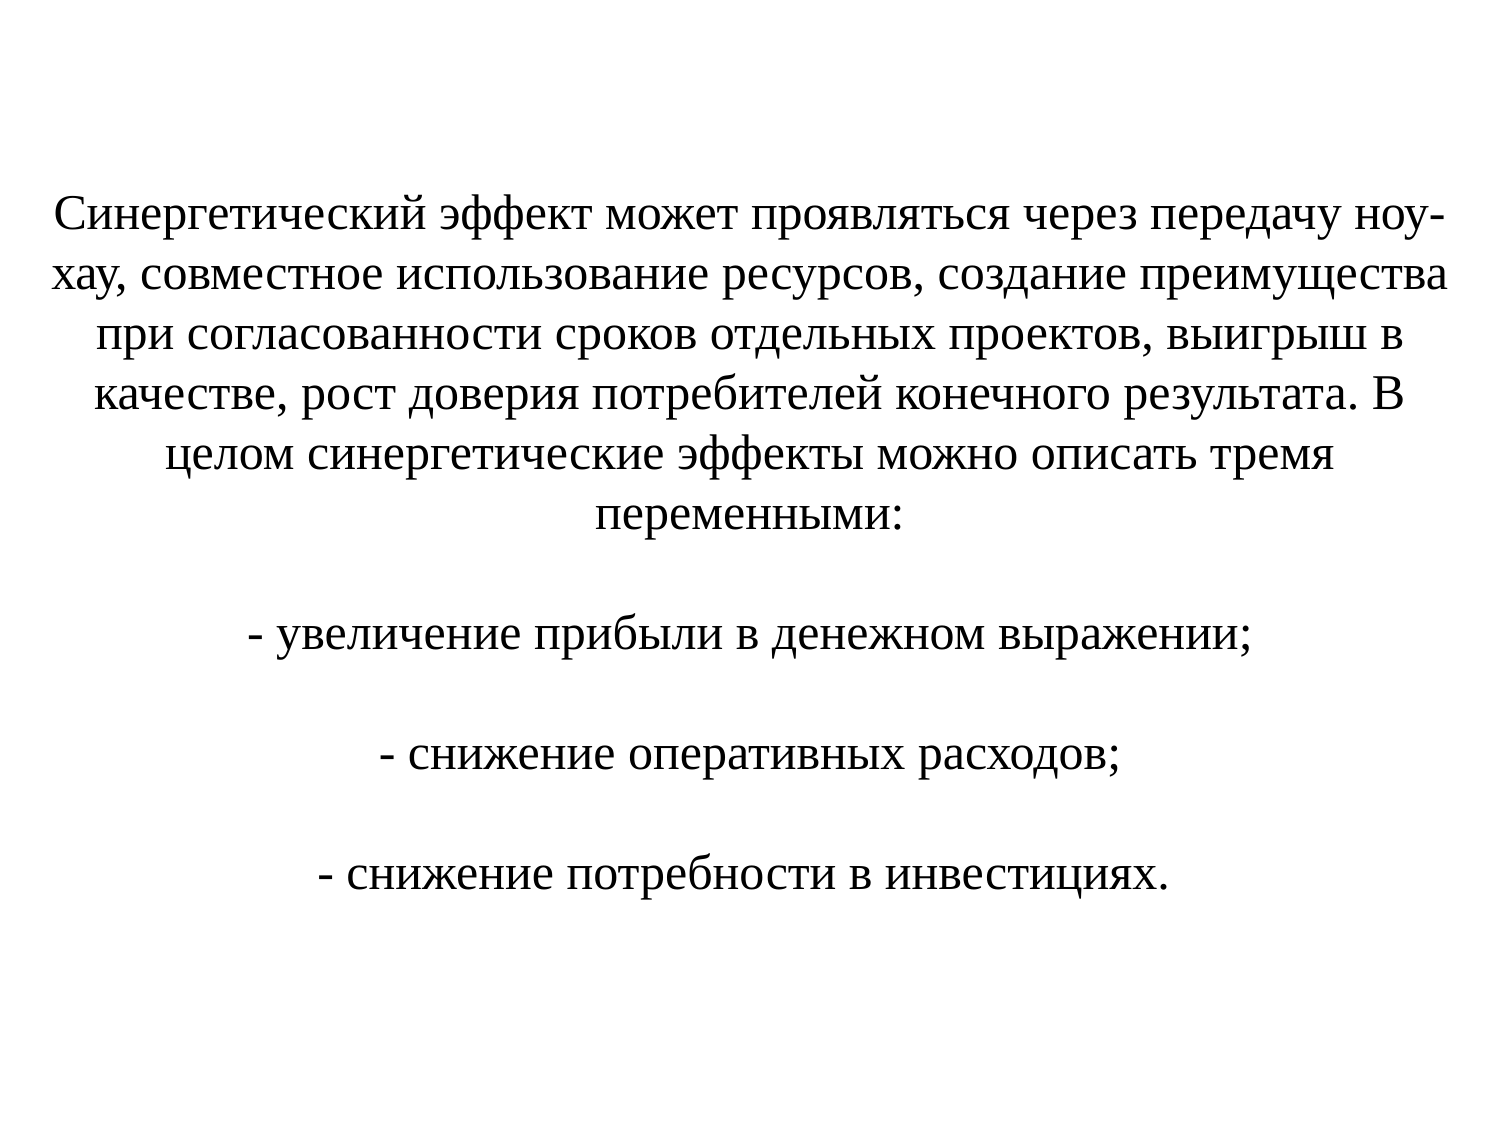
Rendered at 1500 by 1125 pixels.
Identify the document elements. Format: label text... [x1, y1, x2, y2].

title Синергетический эффект может проявляться через передачу ноу-хау, совместное использование ресурсов, создание преимущества при согласованности сроков отдельных проектов, выигрыш в качестве, рост доверия потребителей конечного результата. В целом синергетические эффекты можно описать тремя переменными: - увеличение прибыли в денежном выражении; - снижение оперативных расходов; - снижение потребности в инвестициях. [29, 45, 1471, 1094]
